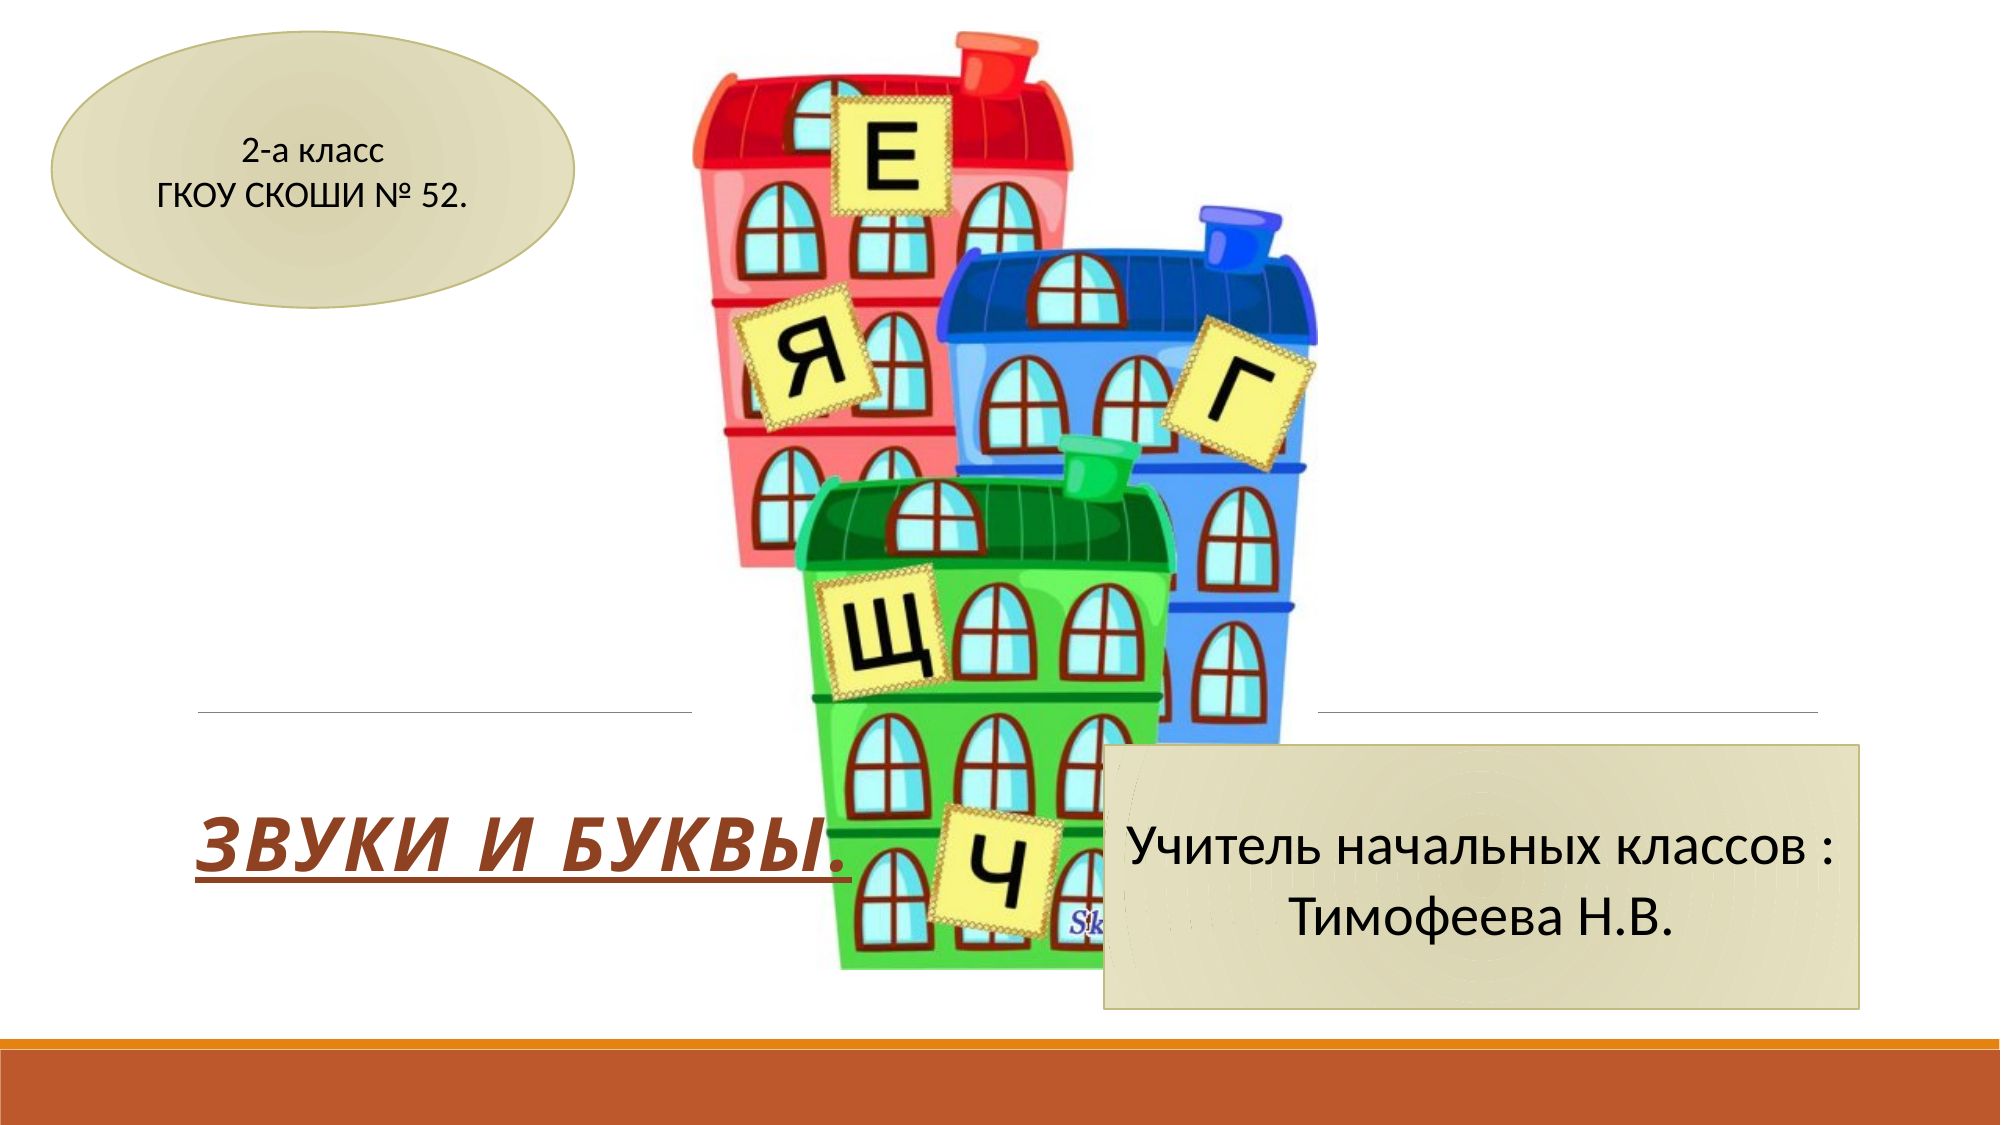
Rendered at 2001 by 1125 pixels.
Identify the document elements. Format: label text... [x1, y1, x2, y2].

picture [691, 31, 1318, 970]
subtitle Звуки и буквы. [180, 680, 1831, 1022]
text_box Учитель начальных классов : Тимофеева Н.В. [1103, 744, 1860, 1010]
text_box 2-а класс ГКОУ СКОШИ № 52. [50, 30, 576, 309]
